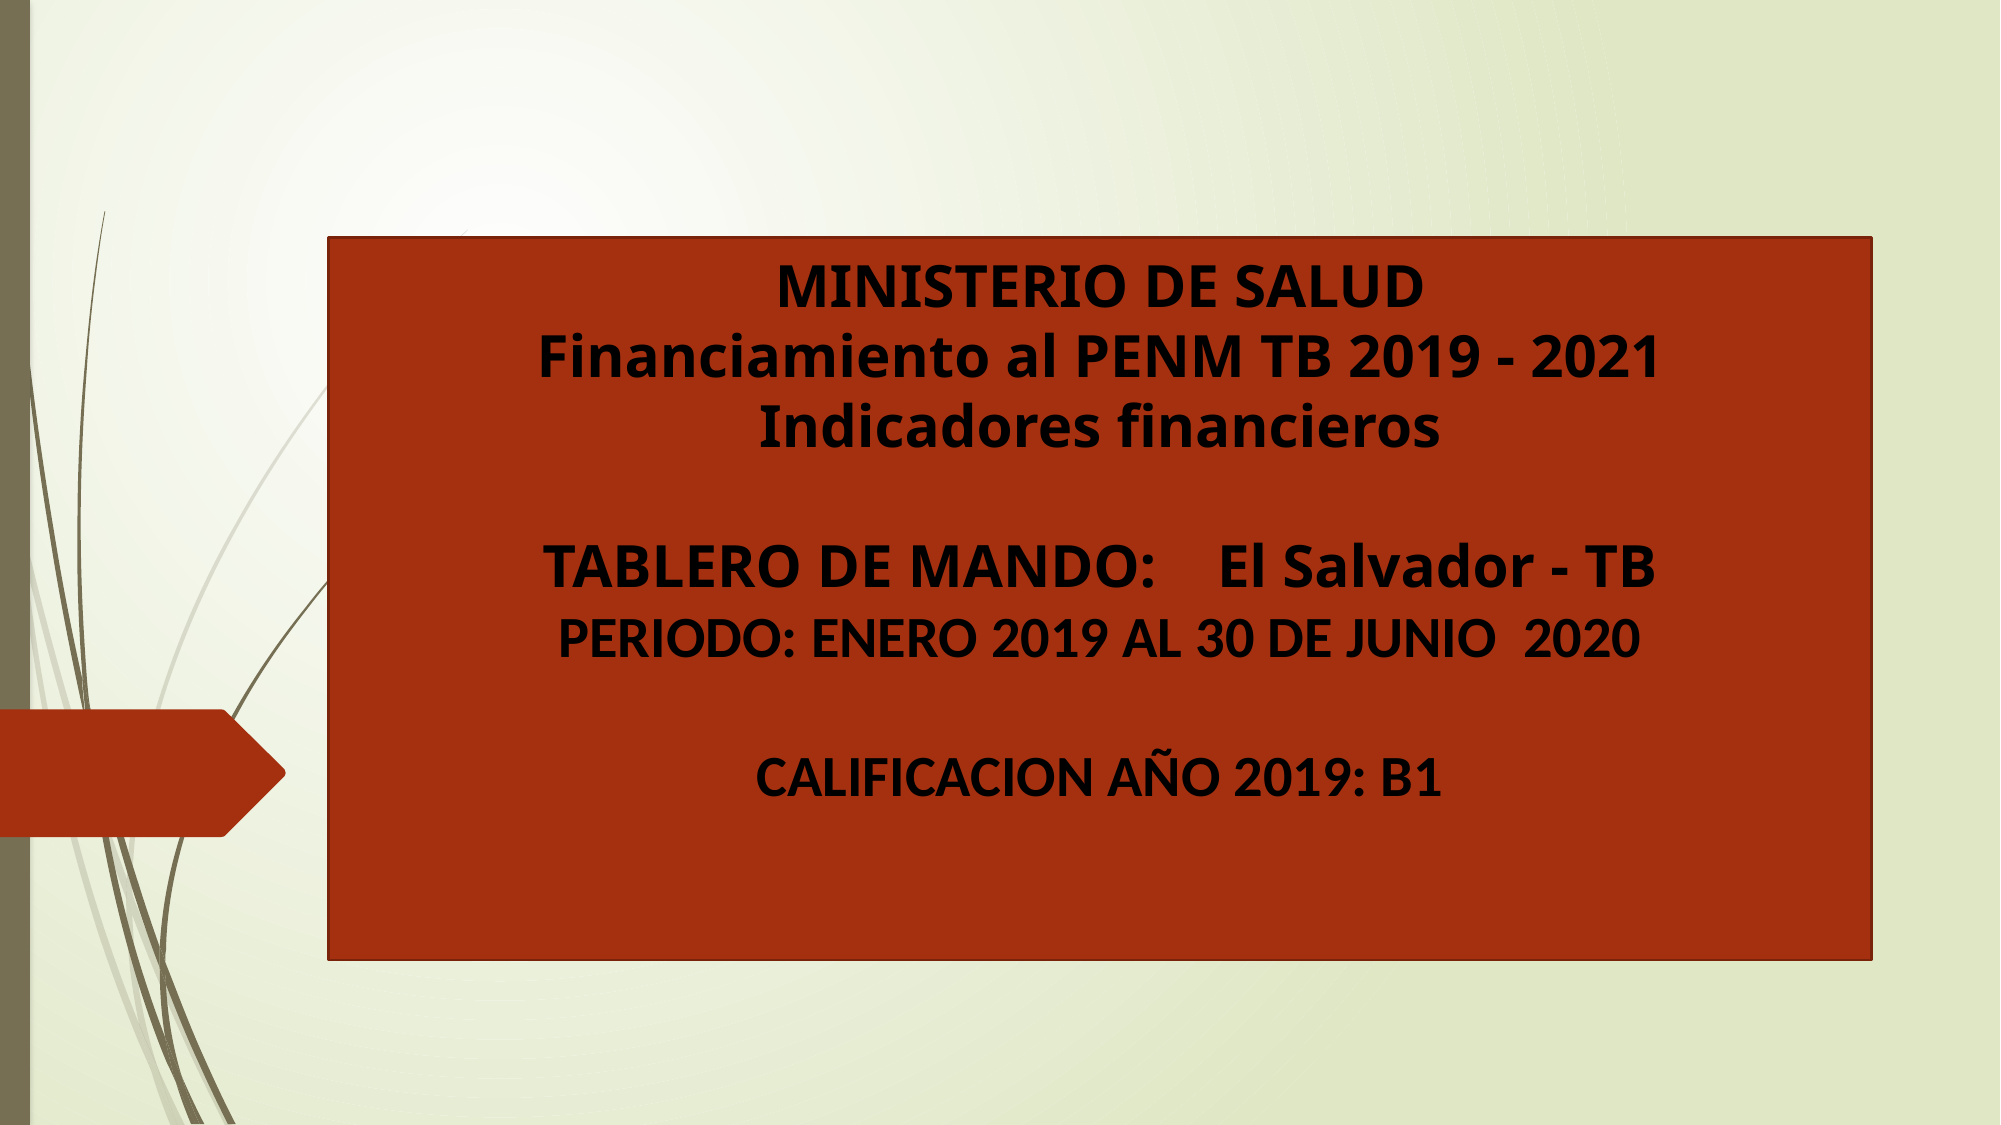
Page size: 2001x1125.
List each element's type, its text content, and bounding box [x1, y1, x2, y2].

text_box MINISTERIO DE SALUD Financiamiento al PENM TB 2019 - 2021 Indicadores financieros TABLERO DE MANDO: El Salvador - TB PERIODO: ENERO 2019 AL 30 DE JUNIO 2020 CALIFICACION AÑO 2019: B1 [327, 236, 1873, 961]
